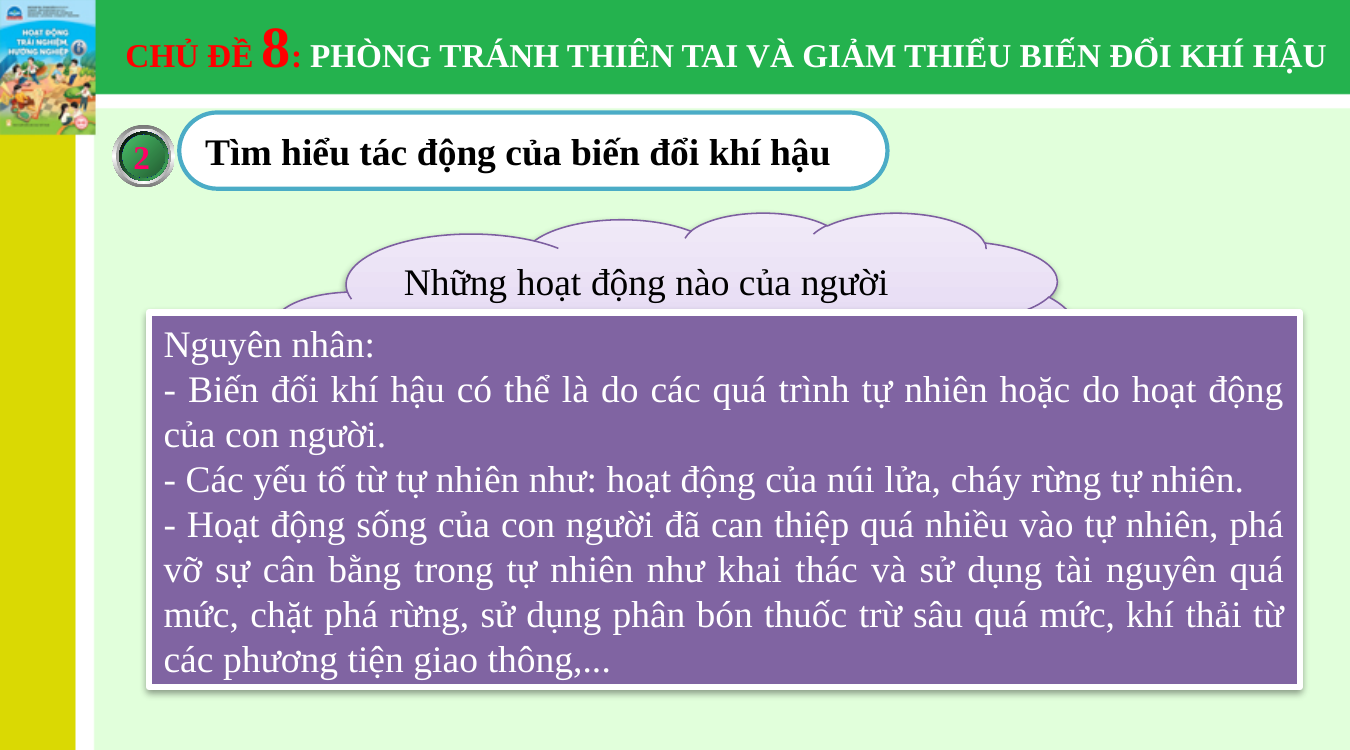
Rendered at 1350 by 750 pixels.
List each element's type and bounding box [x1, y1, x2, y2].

picture [22, 29, 69, 37]
picture [0, 0, 1350, 750]
text_box [112, 124, 176, 188]
